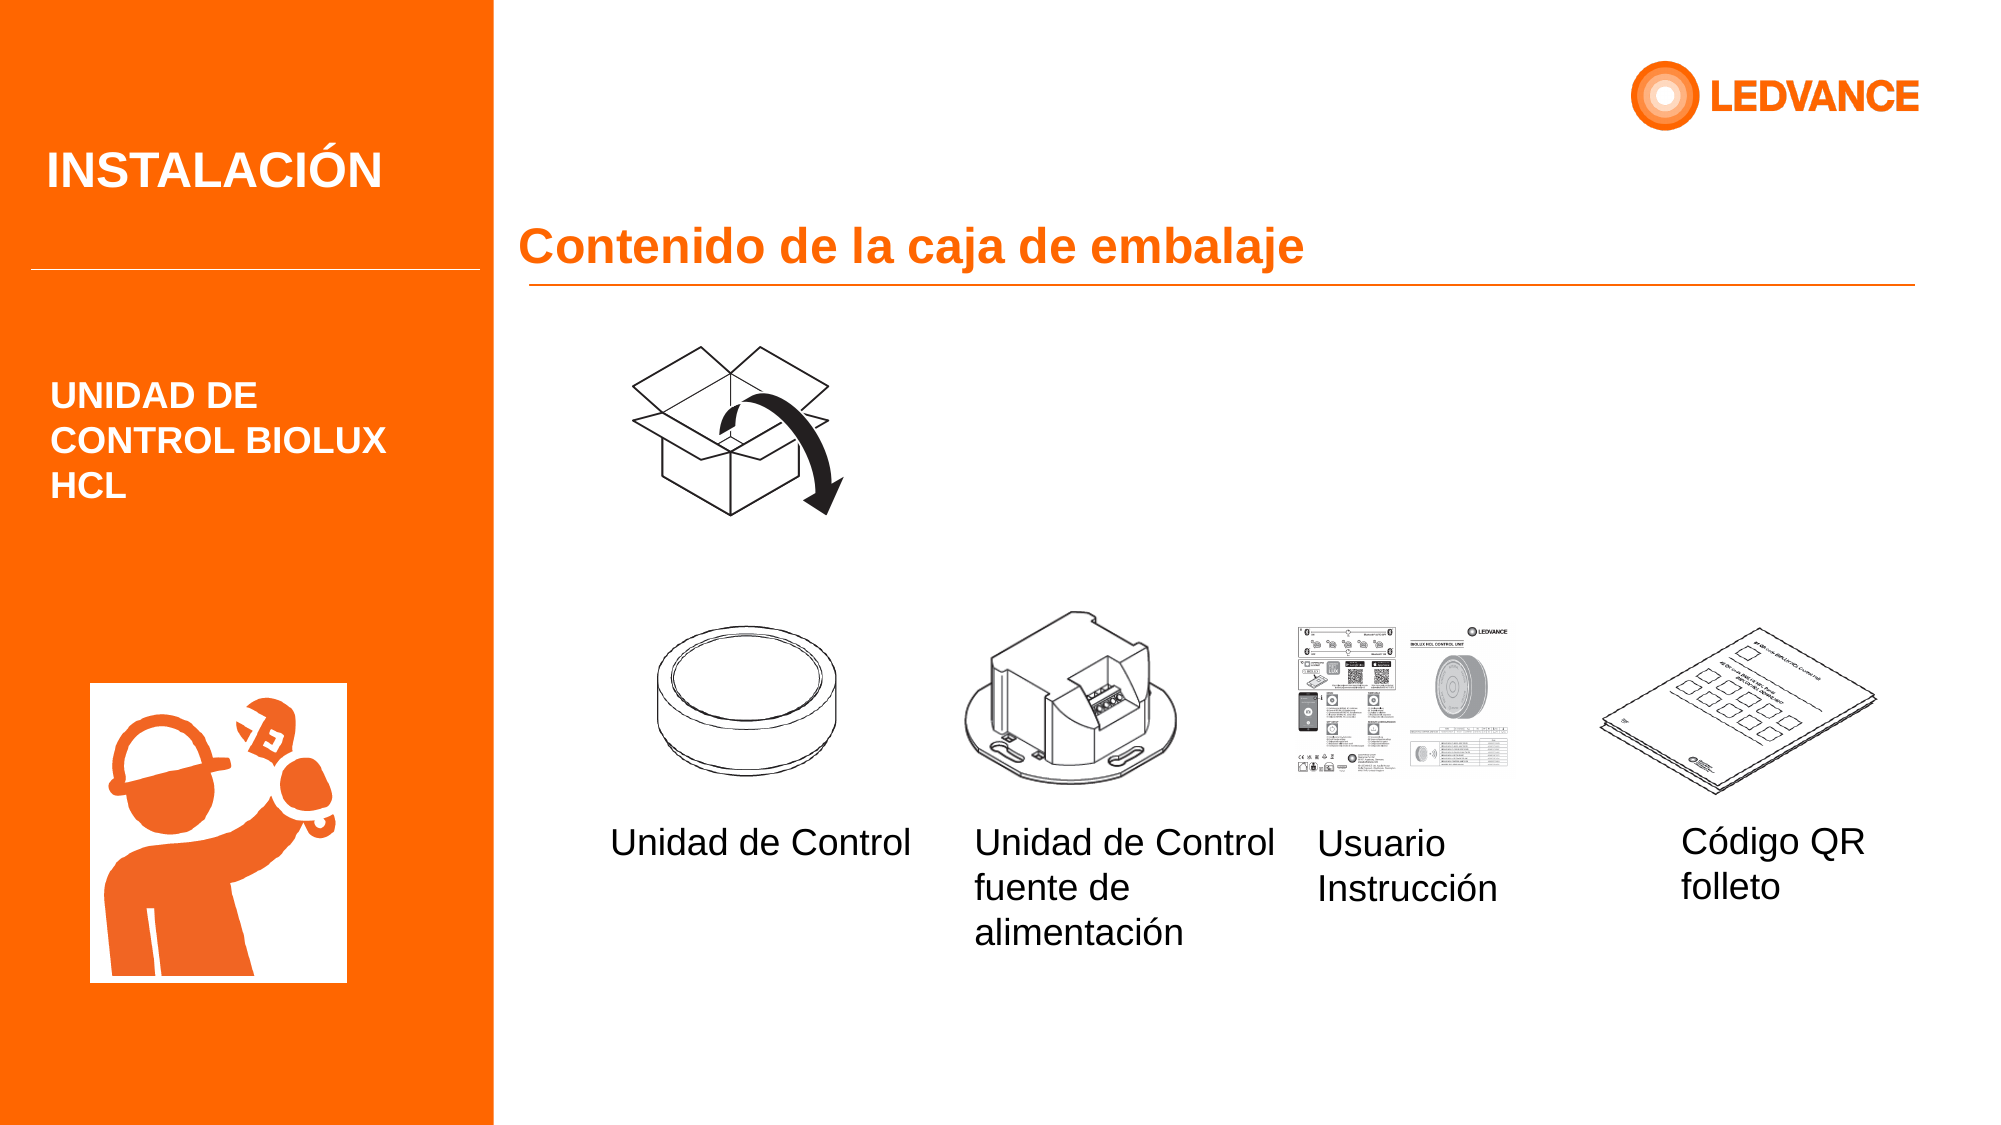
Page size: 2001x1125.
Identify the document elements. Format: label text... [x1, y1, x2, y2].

picture [621, 335, 862, 529]
text_box Unidad de Control fuente de alimentación [959, 810, 1213, 917]
text_box Usuario Instrucción [1302, 811, 1607, 918]
text_box Código QR folleto [1666, 809, 1993, 916]
picture [1295, 621, 1516, 779]
picture [955, 607, 1182, 789]
text_box Contenido de la caja de embalaje [504, 205, 1802, 282]
text_box Unidad de Control [595, 810, 830, 871]
text_box UNIDAD DE CONTROL BIOLUX HCL [35, 363, 461, 470]
picture [650, 621, 845, 778]
picture [90, 683, 347, 984]
picture [1594, 621, 1879, 796]
text_box INSTALACIÓN [31, 130, 481, 207]
